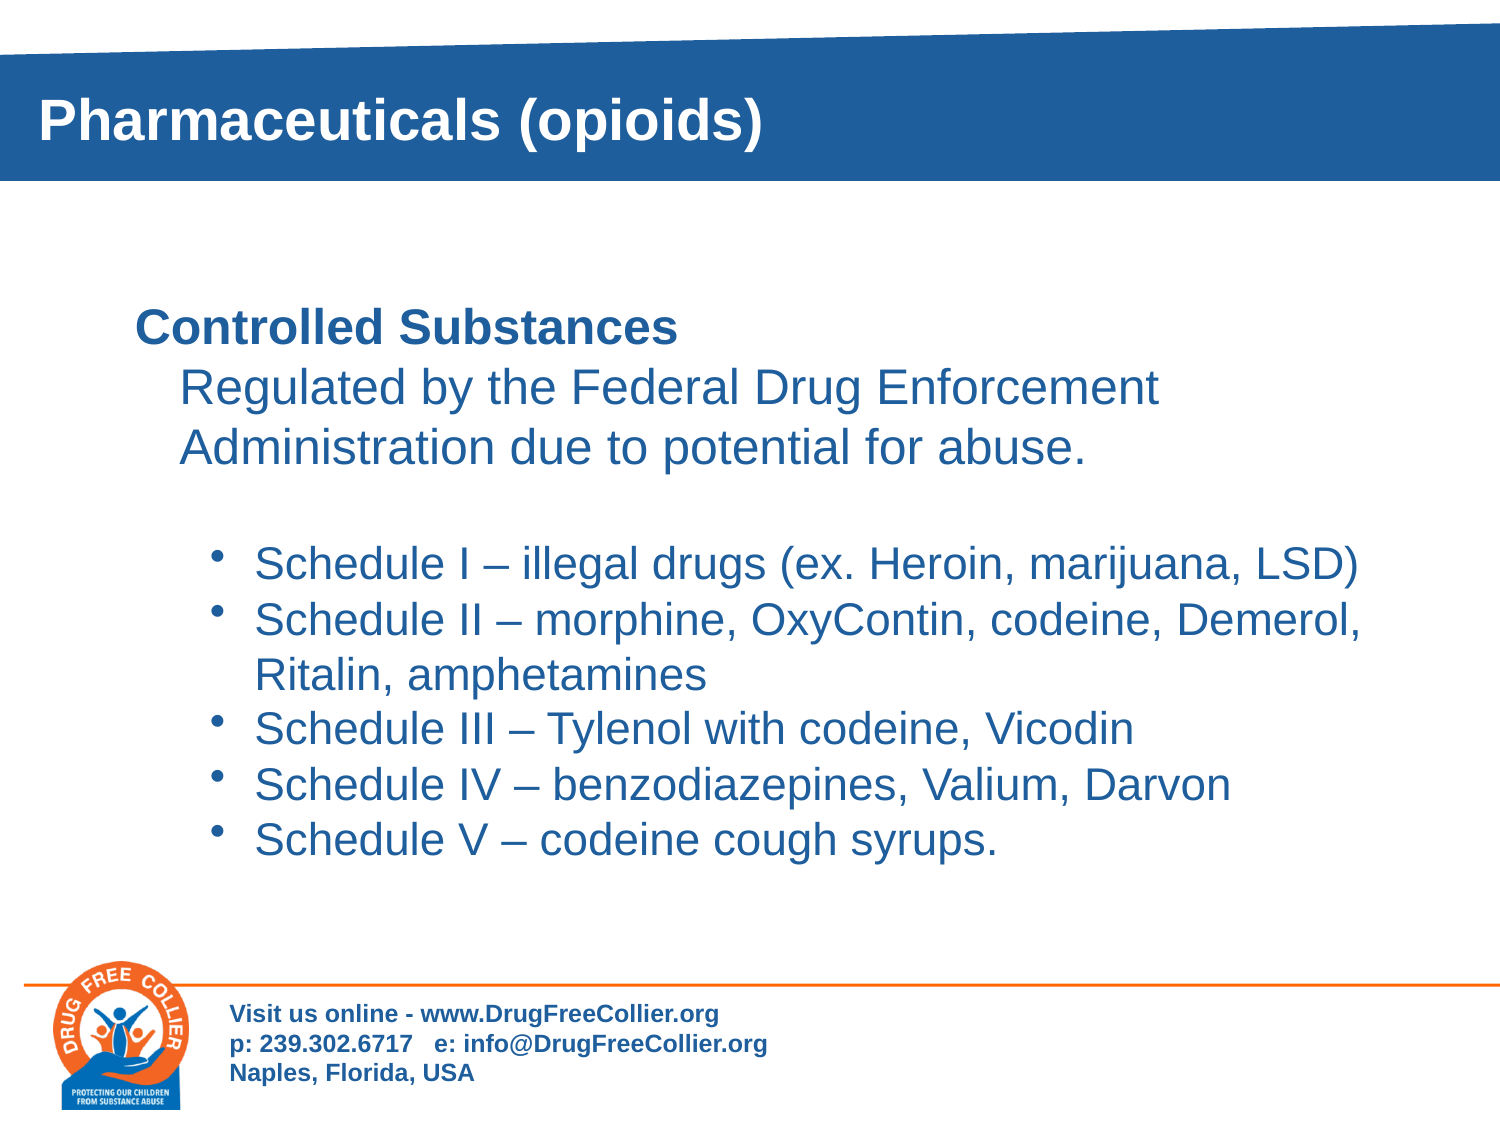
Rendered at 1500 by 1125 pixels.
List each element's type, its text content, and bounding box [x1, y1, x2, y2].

picture [53, 961, 189, 1110]
text_box Pharmaceuticals (opioids) [32, 56, 1500, 179]
text_box Controlled Substances Regulated by the Federal Drug Enforcement Administration due to potential for abuse. Schedule I – illegal drugs (ex. Heroin, marijuana, LSD) Schedule II – morphine, OxyContin, codeine, Demerol, Ritalin, amphetamines Schedule III – Tylenol with codeine, Vicodin Schedule IV – benzodiazepines, Valium, Darvon Schedule V – codeine cough syrups. [98, 288, 1425, 954]
